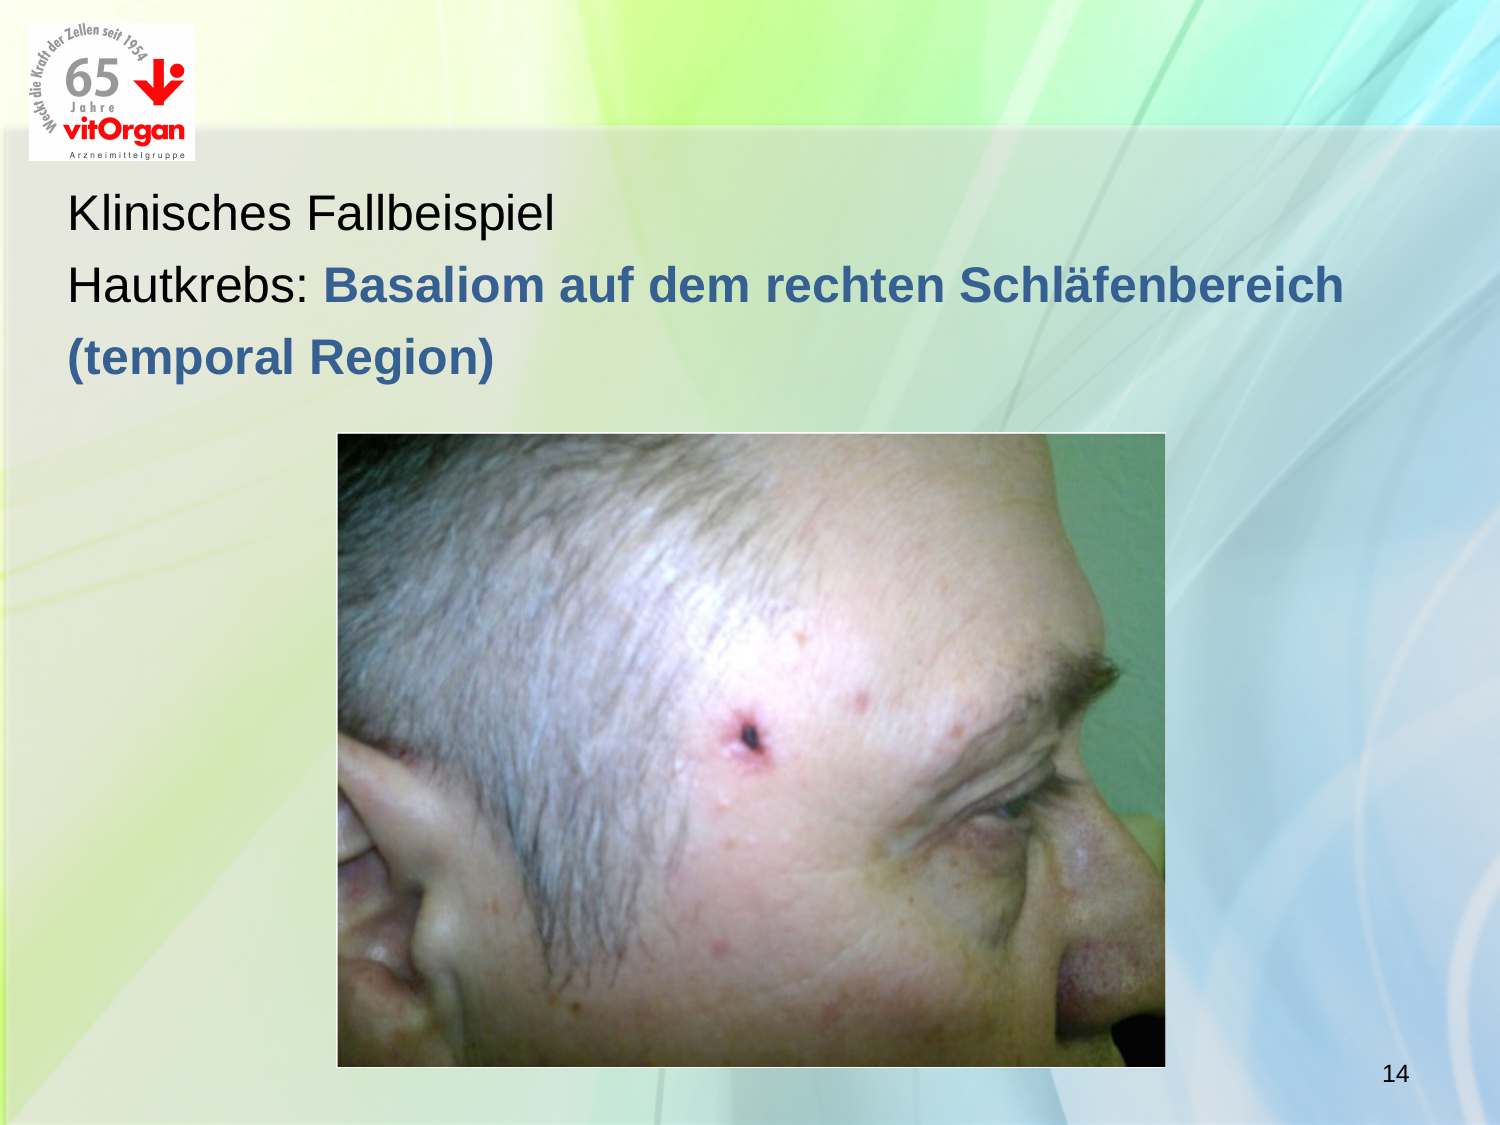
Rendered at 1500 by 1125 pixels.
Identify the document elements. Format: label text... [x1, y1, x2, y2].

text_box [5, 125, 1500, 1125]
text_box Klinisches Fallbeispiel Hautkrebs: Basaliom auf dem rechten Schläfenbereich (temporal Region) [53, 160, 1471, 392]
slide_number 14 [1074, 1042, 1425, 1103]
picture [0, 0, 1500, 1125]
picture [336, 432, 1166, 1069]
